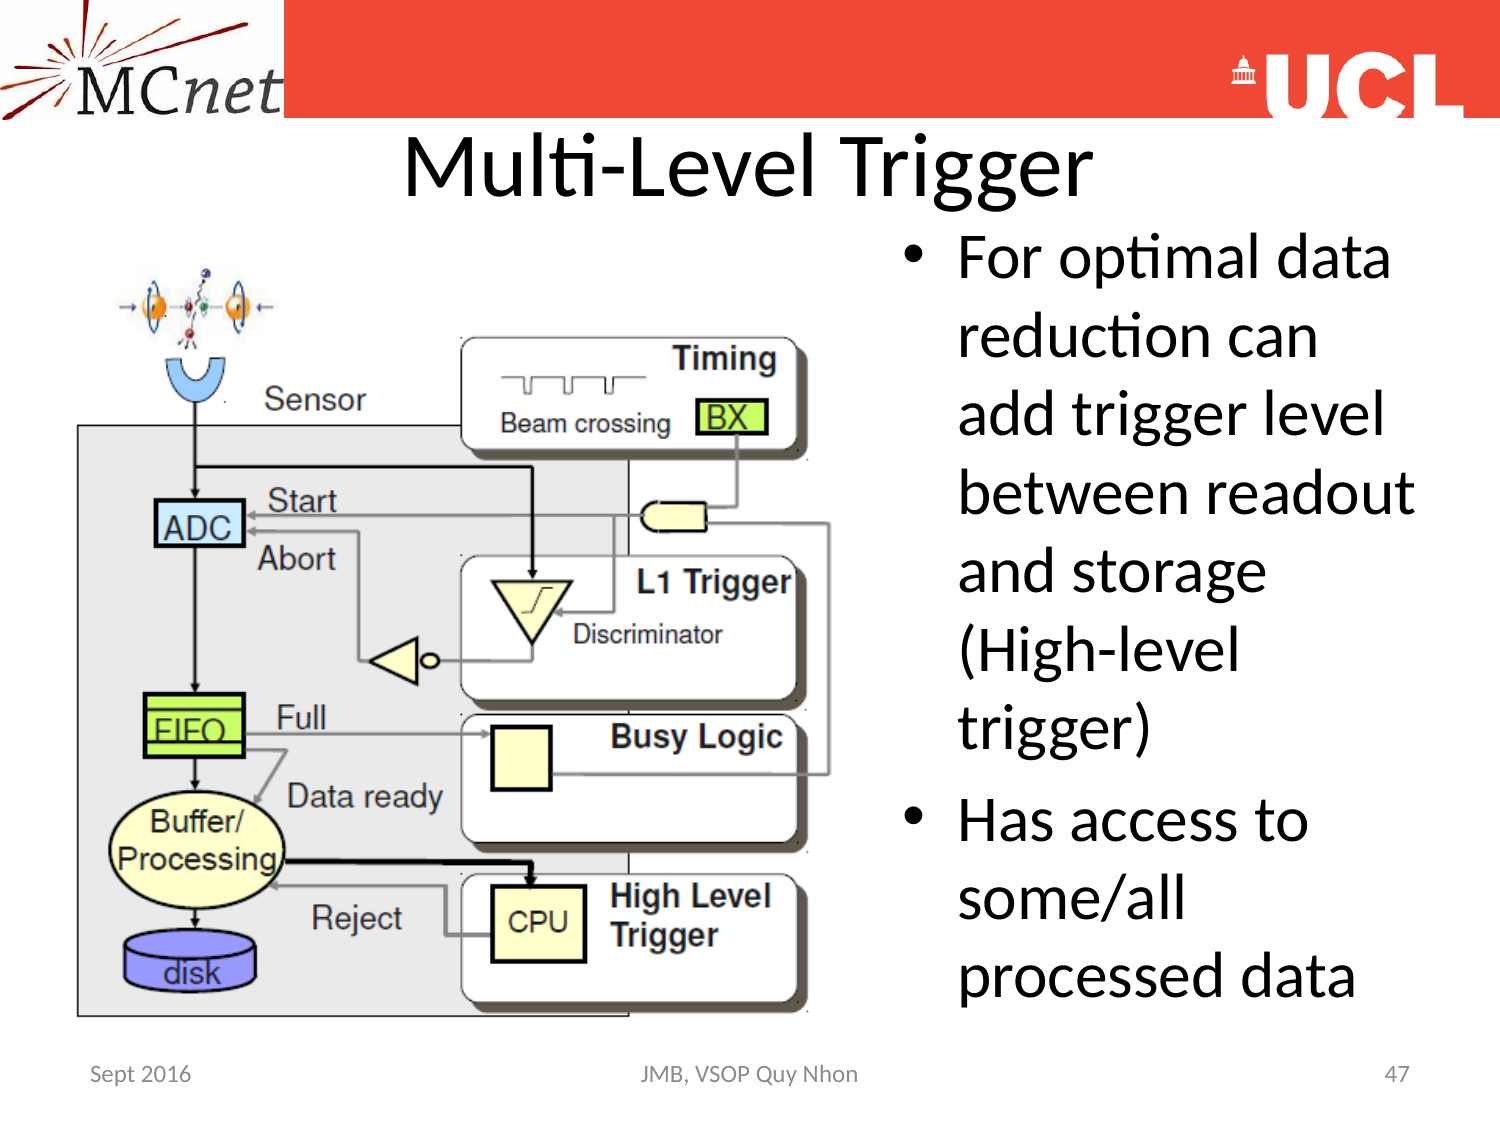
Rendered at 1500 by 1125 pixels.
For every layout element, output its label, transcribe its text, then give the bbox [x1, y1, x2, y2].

picture [0, 0, 284, 120]
picture [71, 252, 838, 1026]
list For optimal data reduction can add trigger level between readout and storage (High-level trigger) Has access to some/all processed data [887, 206, 1438, 1025]
title Multi-Level Trigger [73, 65, 1424, 254]
slide_number 47 [1074, 1042, 1425, 1103]
footer JMB, VSOP Quy Nhon [512, 1042, 988, 1103]
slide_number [75, 1042, 425, 1103]
